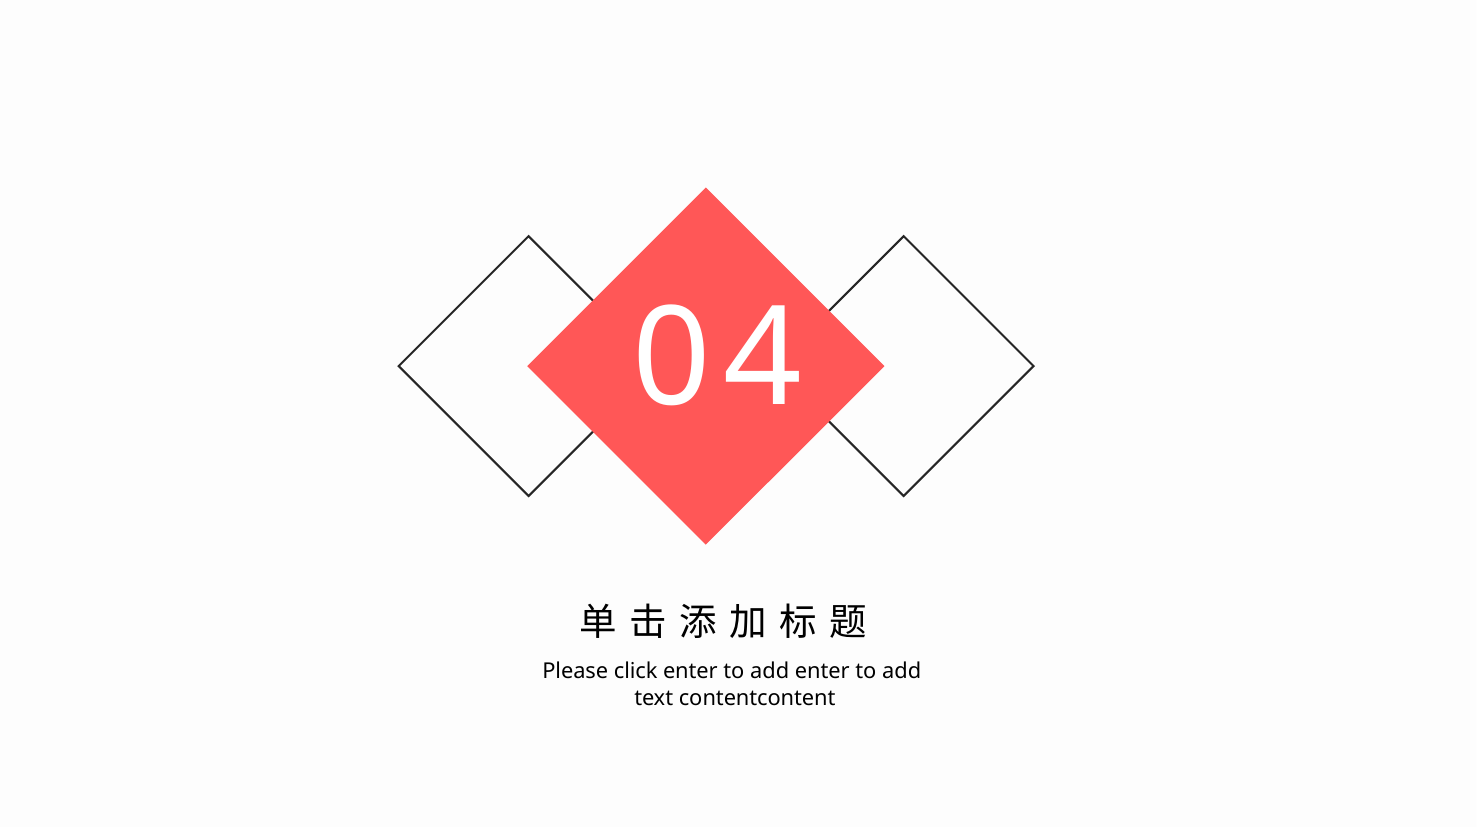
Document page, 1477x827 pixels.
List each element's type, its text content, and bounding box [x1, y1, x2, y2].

text_box 04 [617, 259, 818, 440]
text_box [634, 187, 778, 259]
text_box Please click enter to add enter to add text contentcontent [527, 649, 943, 717]
text_box [397, 234, 594, 498]
text_box 单击添加标题 [564, 590, 882, 649]
text_box [527, 276, 811, 545]
text_box [818, 299, 885, 433]
text_box [829, 234, 1036, 498]
